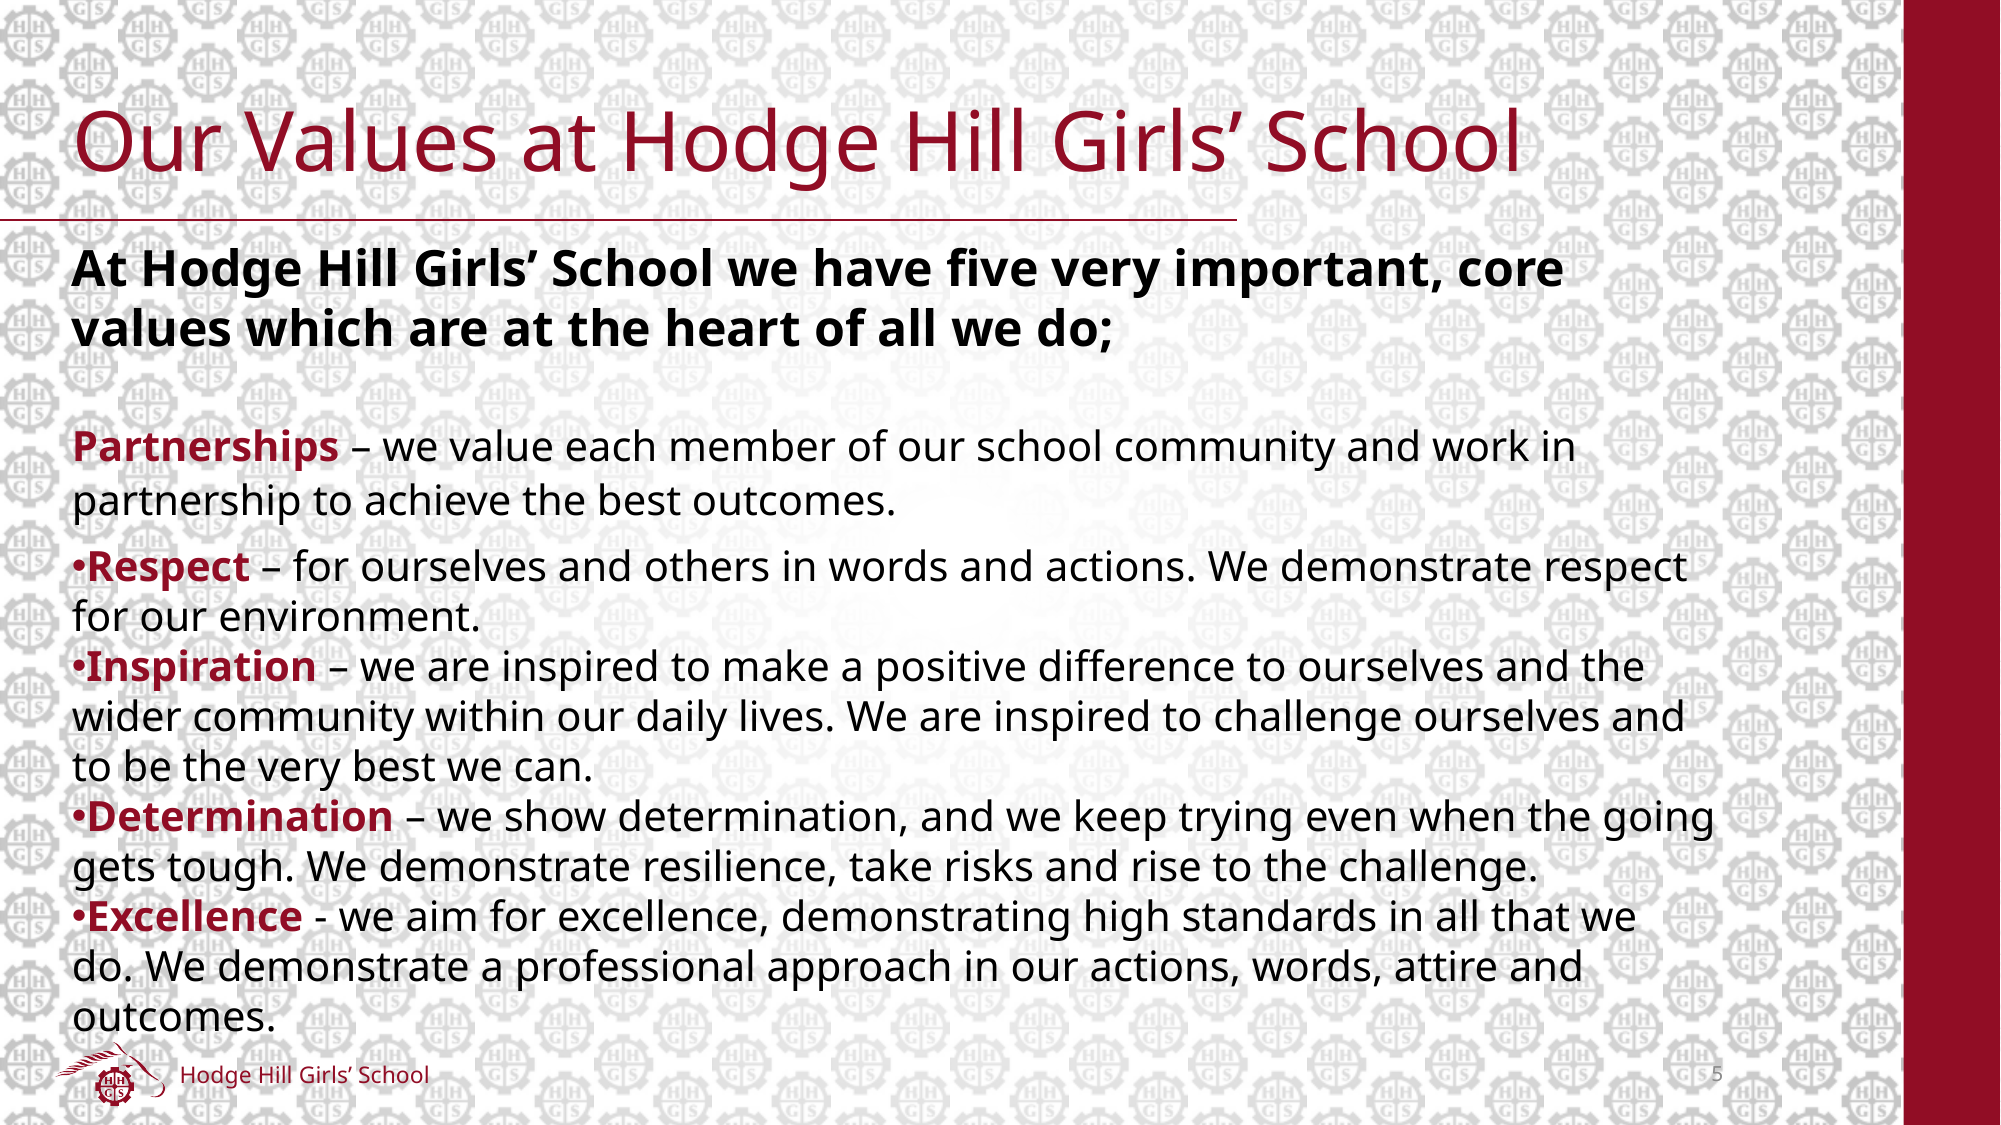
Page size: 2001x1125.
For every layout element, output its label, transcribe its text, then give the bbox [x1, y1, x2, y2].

title Our Values at Hodge Hill Girls’ School [57, 50, 1739, 198]
text_box At Hodge Hill Girls’ School we have five very important, core values which are at the heart of all we do; Partnerships – we value each member of our school community and work in partnership to achieve the best outcomes. ​ Respect – for ourselves and others in words and actions.​ We demonstrate respect for our environment. Inspiration – we are inspired to make a positive difference to ourselves and the wider community within our daily lives. We are inspired to challenge ourselves and to be the very best we can. Determination – we show determination, and we keep trying even when the going gets tough.​ We demonstrate resilience, take risks and rise to the challenge. Excellence - we aim for excellence, demonstrating high standards in all that we do. We demonstrate a professional approach in our actions, words, attire and outcomes.​ [57, 228, 1739, 1112]
